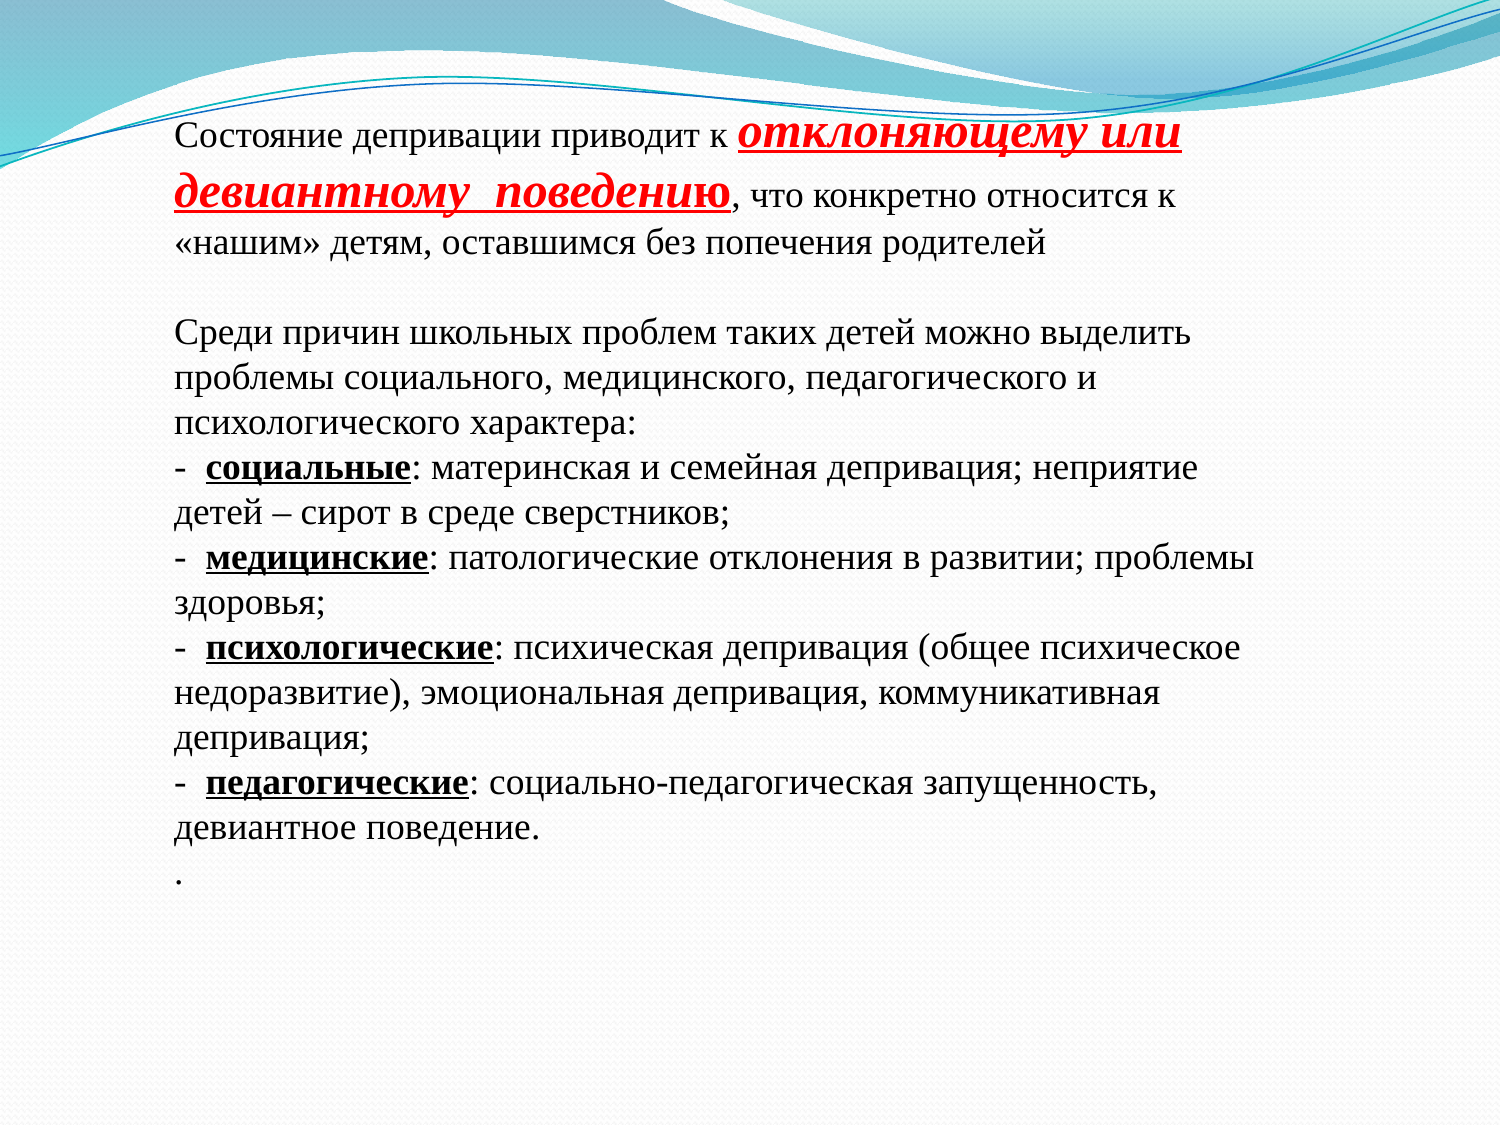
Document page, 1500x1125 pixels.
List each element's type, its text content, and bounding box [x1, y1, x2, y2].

text_box Состояние депривации приводит к отклоняющему или девиантному поведению, что конкретно относится к «нашим» детям, оставшимся без попечения родителей Среди причин школьных проблем таких детей можно выделить проблемы социального, медицинского, педагогического и психологического характера: - социальные: материнская и семейная депривация; неприятие детей – сирот в среде сверстников; - медицинские: патологические отклонения в развитии; проблемы здоровья; - психологические: психическая депривация (общее психическое недоразвитие), эмоциональная депривация, коммуникативная депривация; - педагогические: социально-педагогическая запущенность, девиантное поведение. . [159, 89, 1306, 900]
